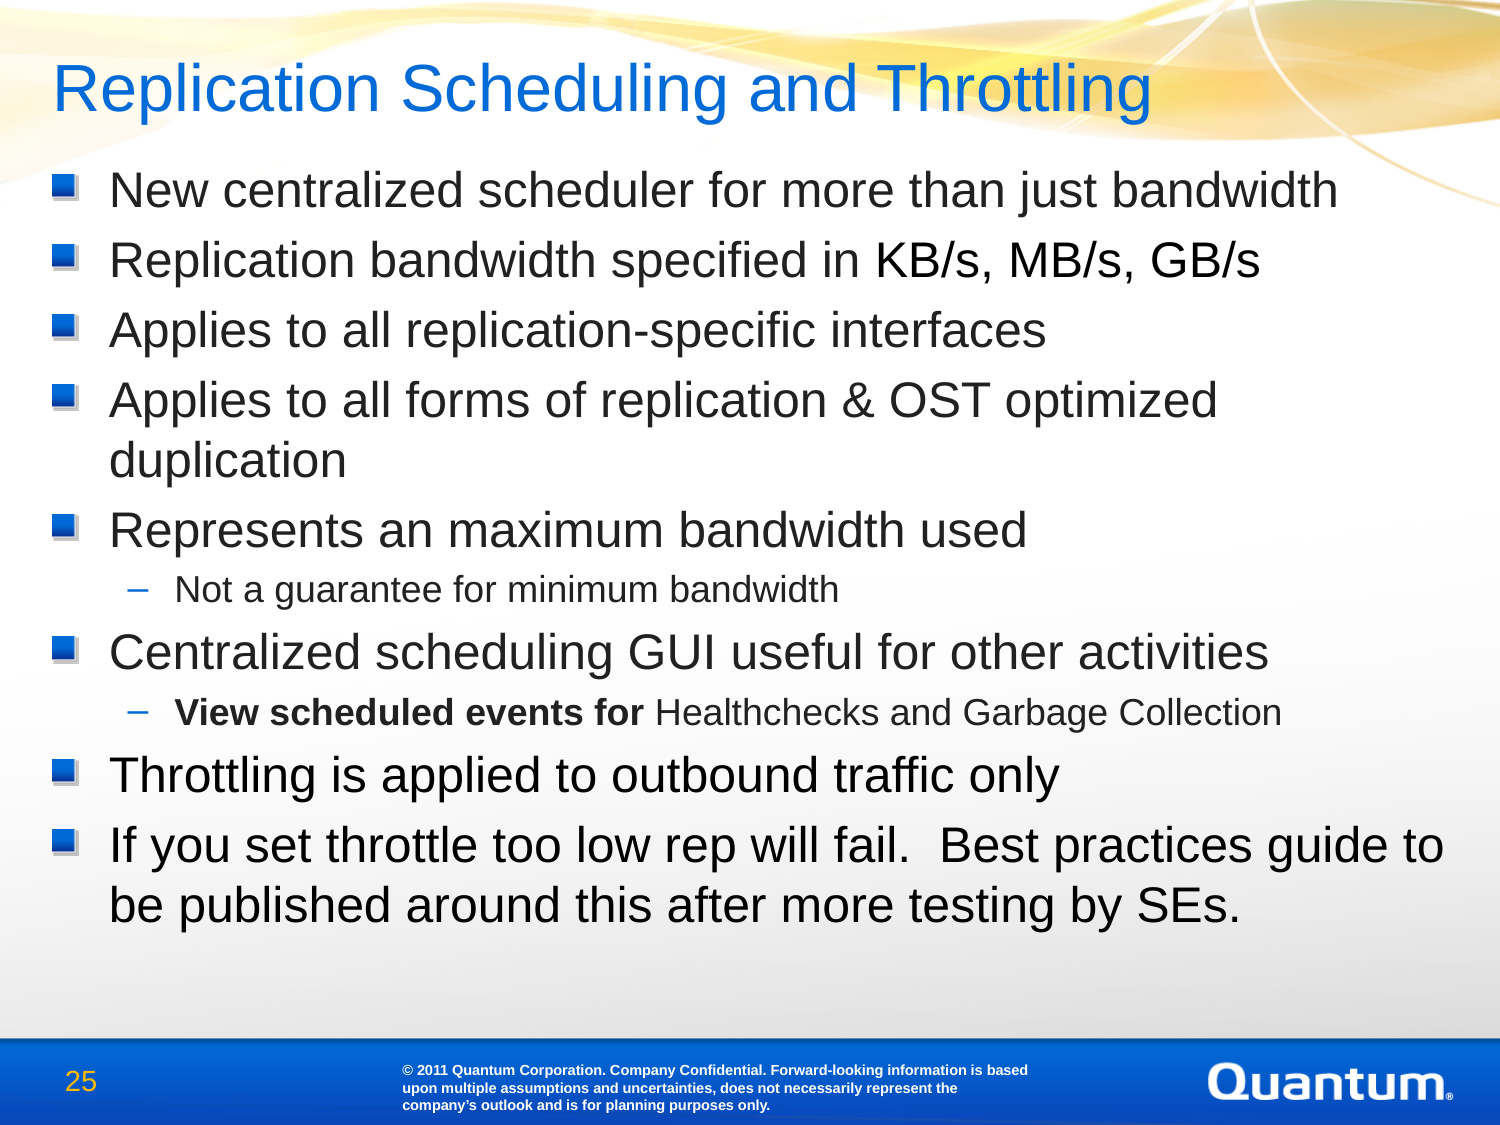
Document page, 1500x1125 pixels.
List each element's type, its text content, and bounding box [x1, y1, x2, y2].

picture [52, 636, 79, 664]
title Replication Scheduling and Throttling [37, 32, 1463, 138]
picture [52, 384, 79, 411]
list New centralized scheduler for more than just bandwidth Replication bandwidth specified in KB/s, MB/s, GB/s Applies to all replication-specific interfaces Applies to all forms of replication & OST optimized duplication Represents an maximum bandwidth used Not a guarantee for minimum bandwidth Centralized scheduling GUI useful for other activities View scheduled events for Healthchecks and Garbage Collection Throttling is applied to outbound traffic only If you set throttle too low rep will fail. Best practices guide to be published around this after more testing by SEs. [37, 149, 1463, 1013]
picture [52, 314, 79, 341]
picture [52, 244, 79, 271]
picture [52, 829, 79, 856]
text_box © 2011 Quantum Corporation. Company Confidential. Forward-looking information is based upon multiple assumptions and uncertainties, does not necessarily represent the company’s outlook and is for planning purposes only. [387, 1048, 1050, 1124]
picture [52, 514, 79, 541]
picture [52, 759, 79, 786]
picture [52, 174, 79, 201]
text_box 25 [49, 1054, 138, 1108]
